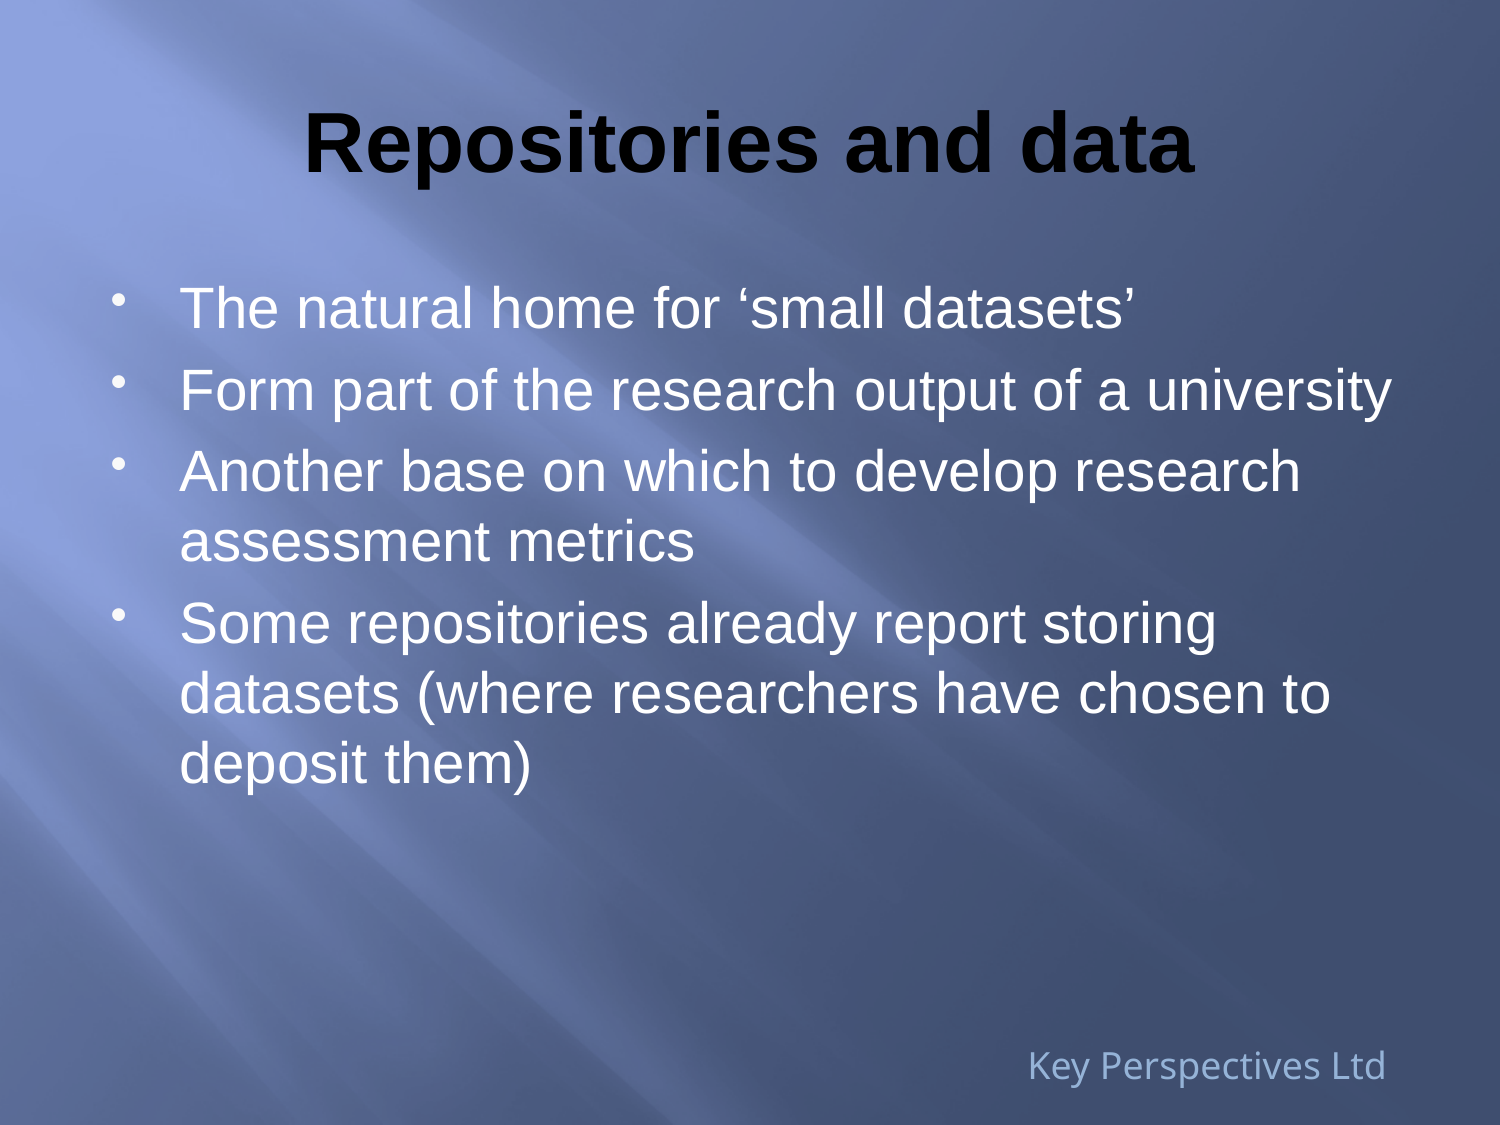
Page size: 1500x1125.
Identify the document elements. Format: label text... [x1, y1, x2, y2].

list The natural home for ‘small datasets’ Form part of the research output of a university Another base on which to develop research assessment metrics Some repositories already report storing datasets (where researchers have chosen to deposit them) [75, 262, 1425, 1035]
text_box Key Perspectives Ltd [1012, 1034, 1475, 1095]
title Repositories and data [75, 45, 1425, 233]
